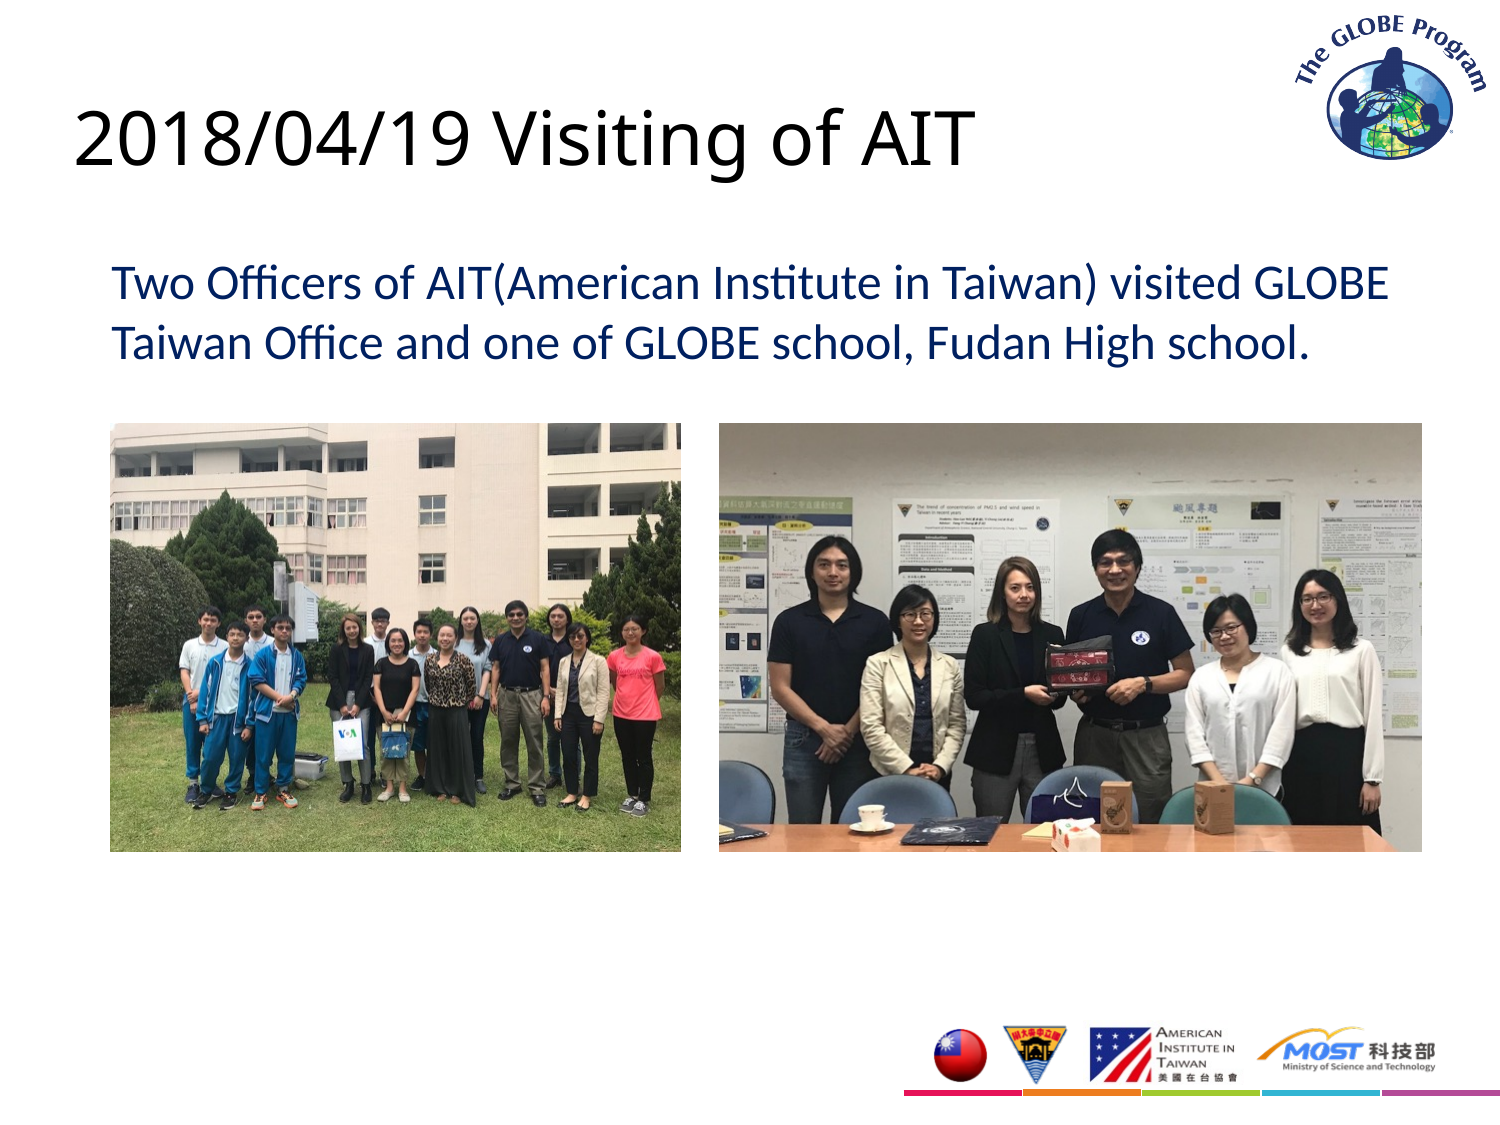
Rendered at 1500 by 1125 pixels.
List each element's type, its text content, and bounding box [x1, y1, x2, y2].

text_box Two Officers of AIT(American Institute in Taiwan) visited GLOBE Taiwan Office and one of GLOBE school, Fudan High school. [96, 242, 1442, 377]
picture [719, 423, 1422, 852]
picture [1291, 10, 1491, 164]
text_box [932, 1000, 1466, 1106]
title 2018/04/19 Visiting of AIT [58, 67, 1404, 216]
picture [110, 423, 681, 852]
